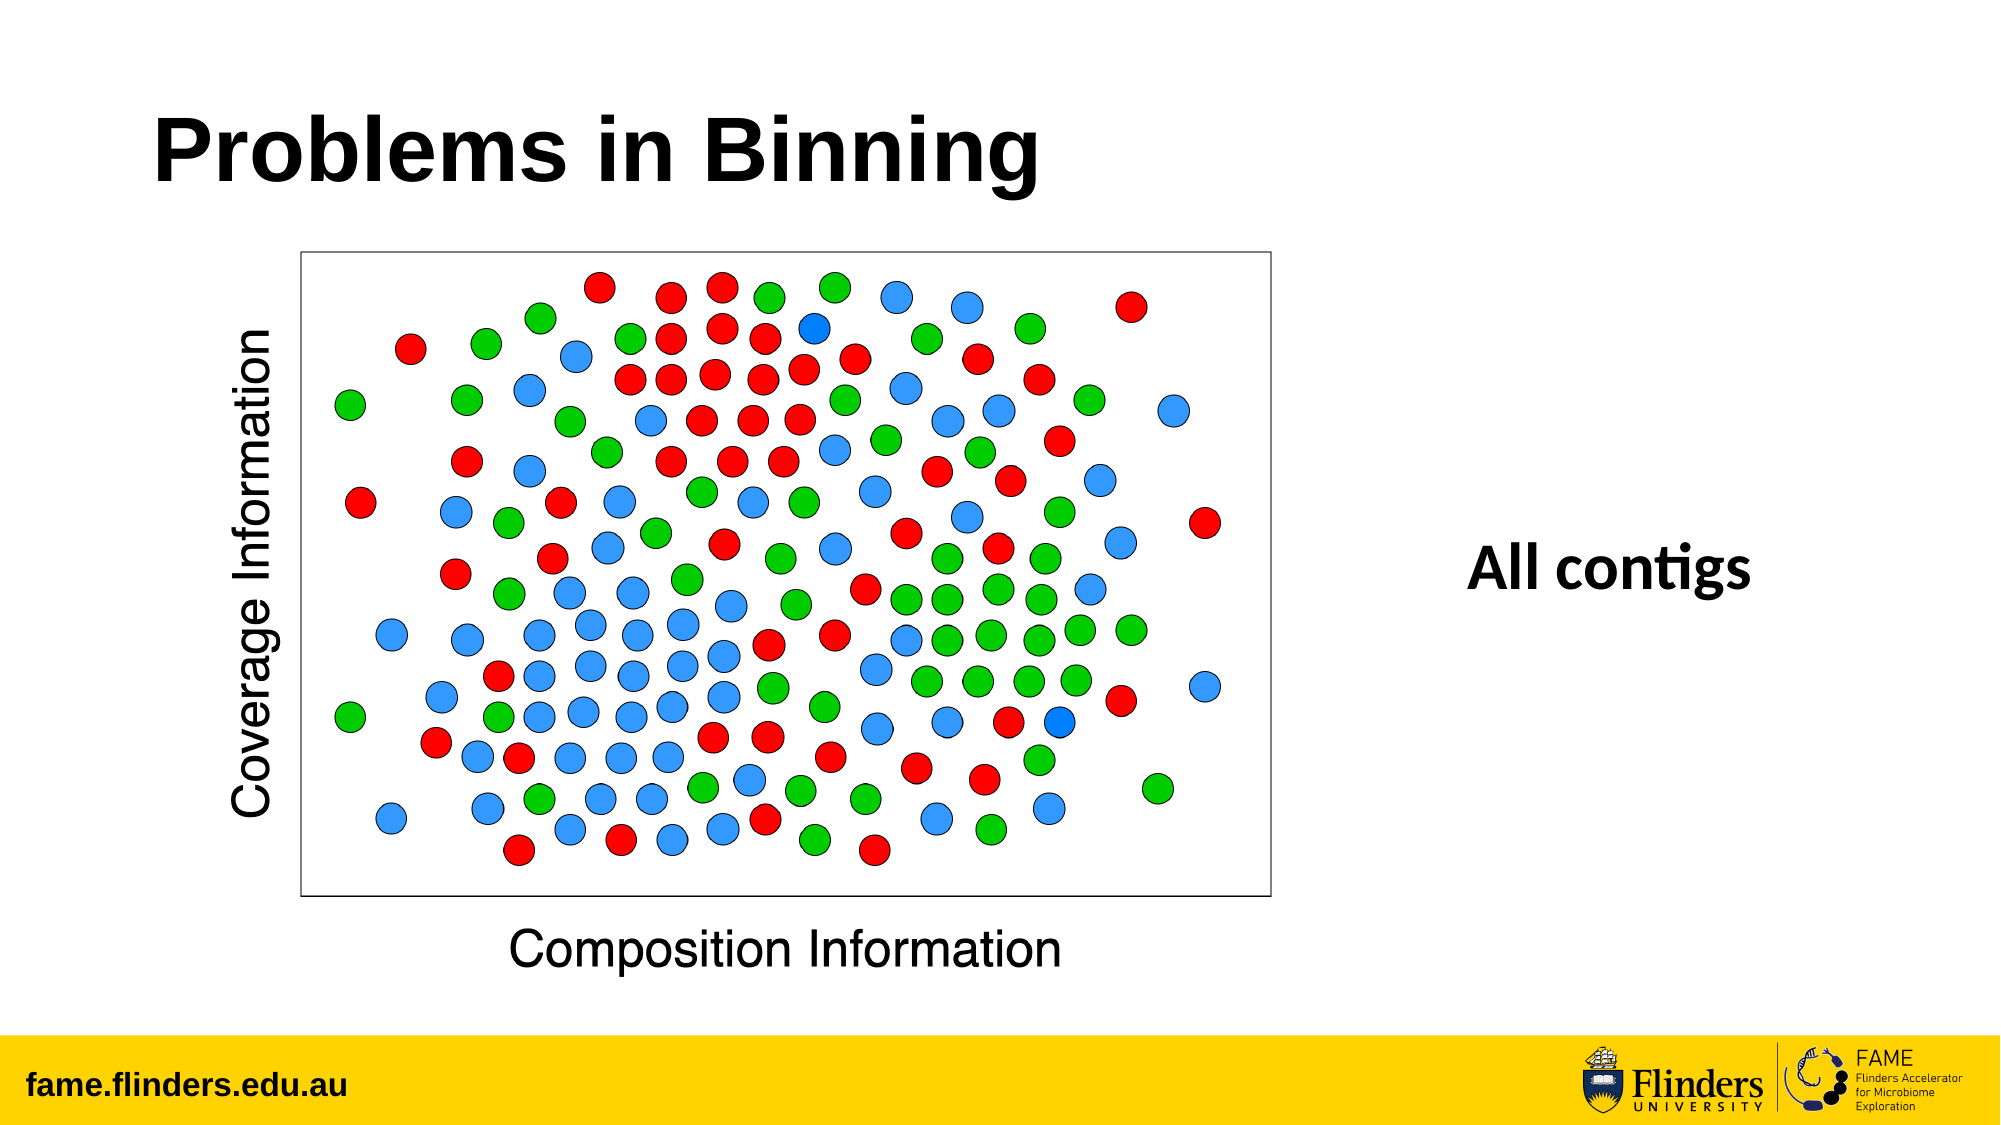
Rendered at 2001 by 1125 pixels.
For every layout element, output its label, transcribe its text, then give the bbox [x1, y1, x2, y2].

text_box All contigs [1360, 515, 1859, 678]
picture [183, 241, 1283, 1009]
title Problems in Binning [137, 82, 1863, 222]
picture [1570, 1038, 1966, 1122]
